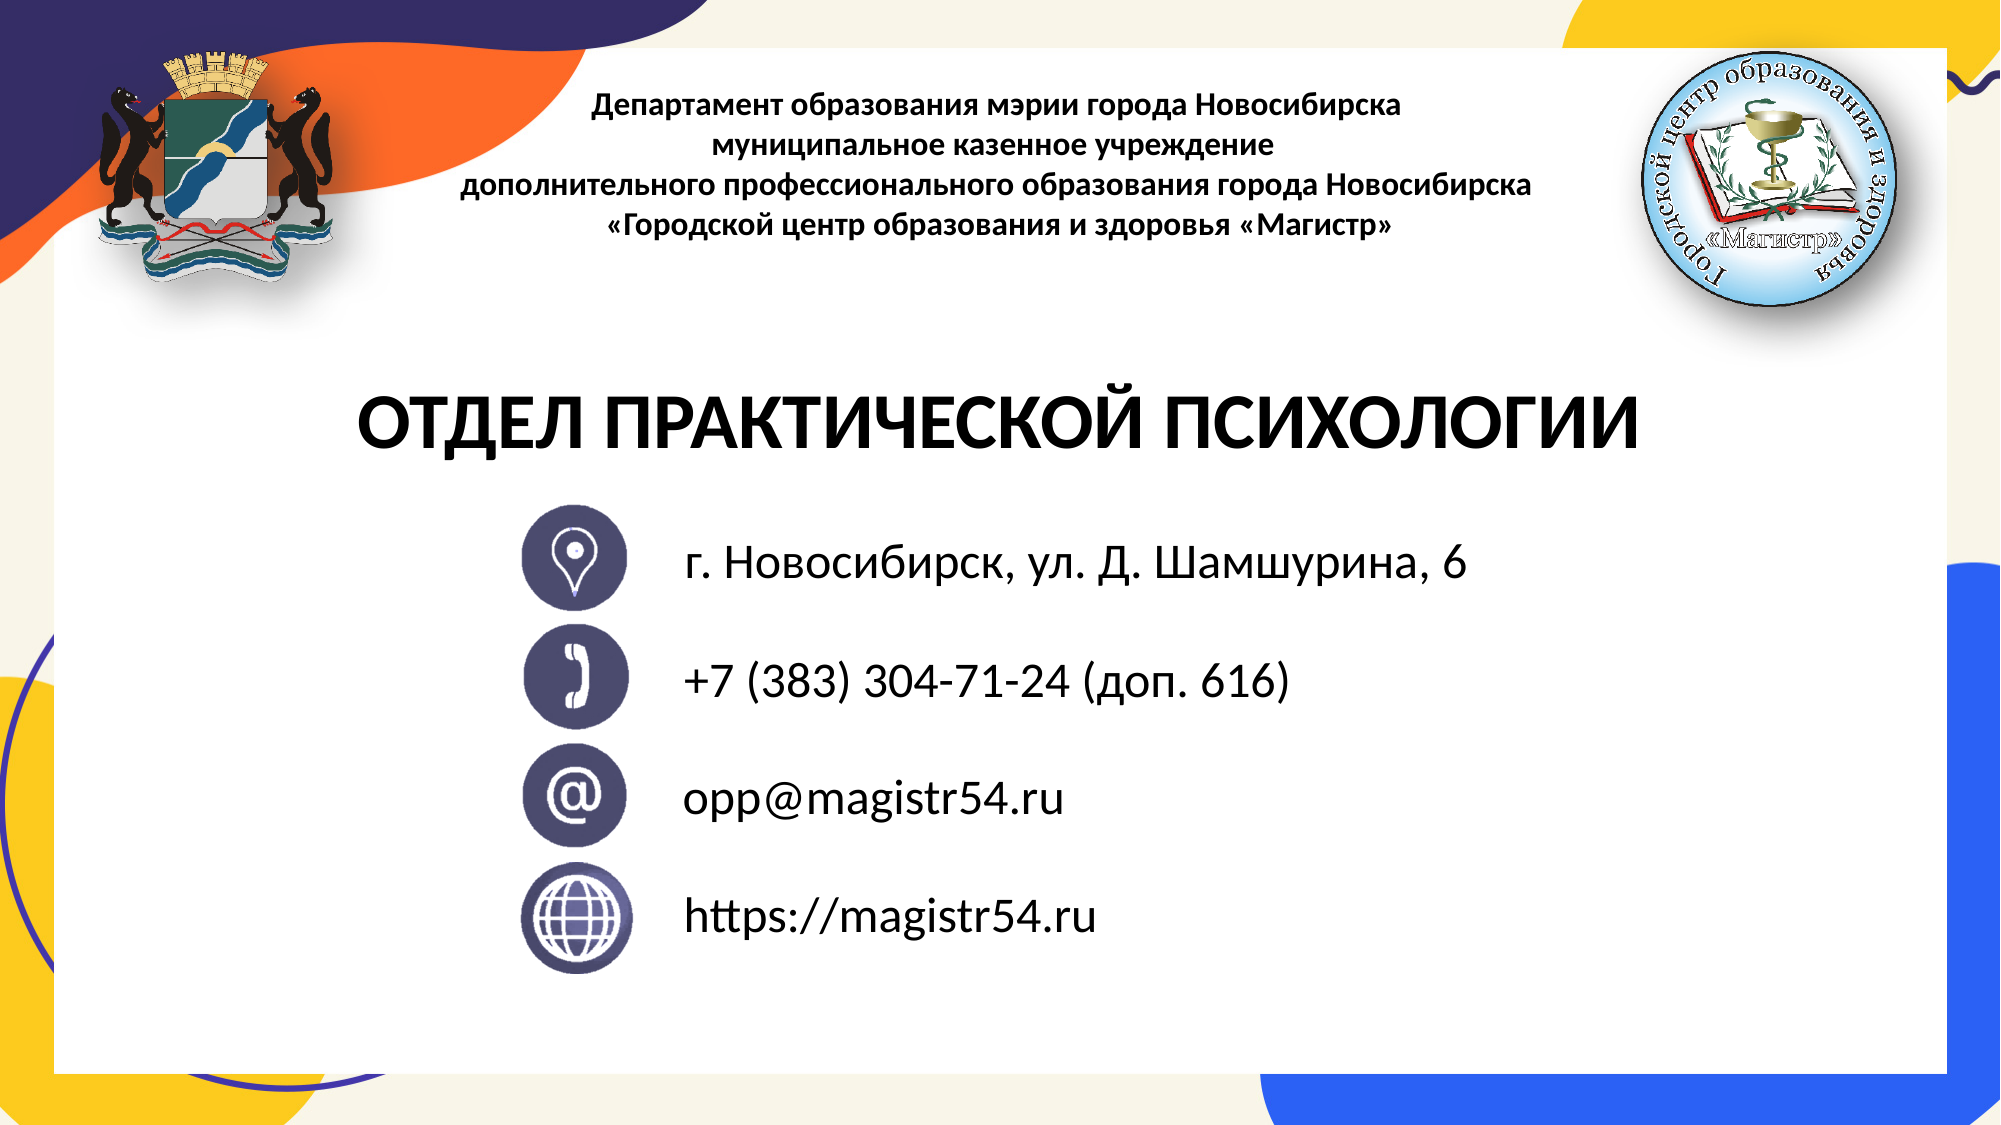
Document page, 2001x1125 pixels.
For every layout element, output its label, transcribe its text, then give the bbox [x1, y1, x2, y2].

title ОТДЕЛ ПРАКТИЧЕСКОЙ ПСИХОЛОГИИ [129, 372, 1870, 466]
text_box Департамент образования мэрии города Новосибирска муниципальное казенное учреждение дополнительного профессионального образования города Новосибирска «Городской центр образования и здоровья «Магистр» [329, 74, 1641, 290]
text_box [513, 498, 1487, 974]
picture [0, 0, 2000, 1125]
